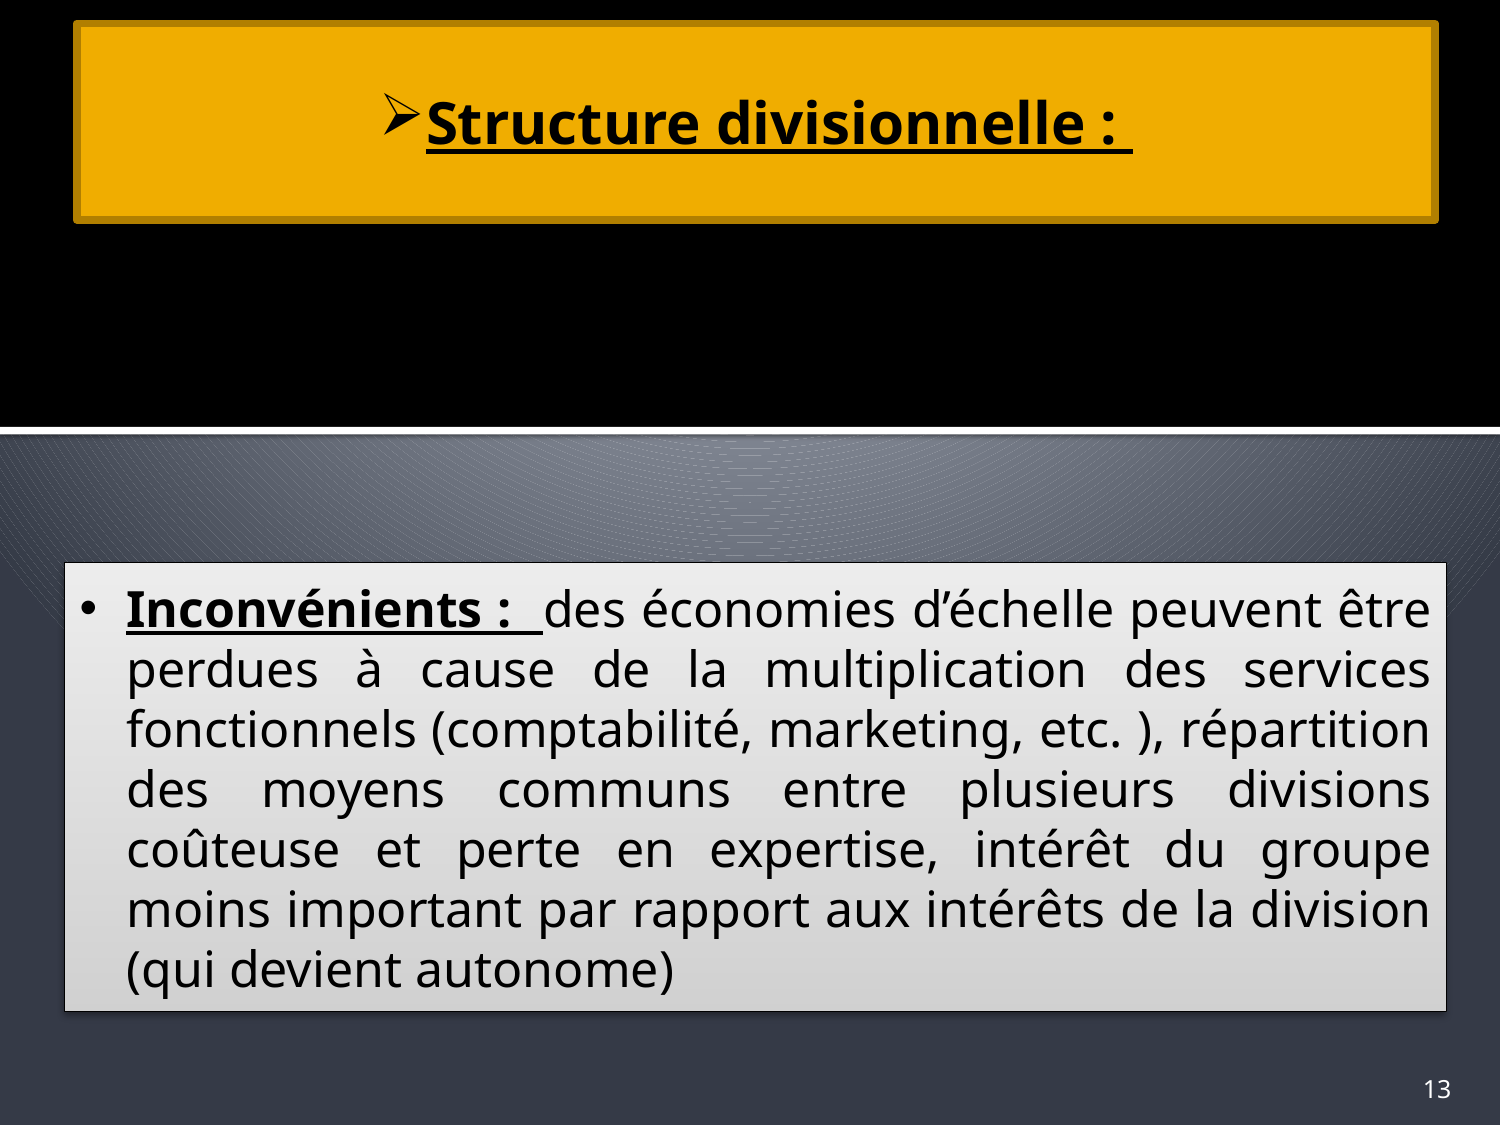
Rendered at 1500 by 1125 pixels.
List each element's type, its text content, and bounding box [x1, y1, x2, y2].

slide_number 13 [1345, 1062, 1467, 1108]
text_box Inconvénients : des économies d’échelle peuvent être perdues à cause de la multiplication des services fonctionnels (comptabilité, marketing, etc. ), répartition des moyens communs entre plusieurs divisions coûteuse et perte en expertise, intérêt du groupe moins important par rapport aux intérêts de la division (qui devient autonome) [64, 562, 1447, 1012]
text_box Structure divisionnelle : [73, 20, 1439, 224]
